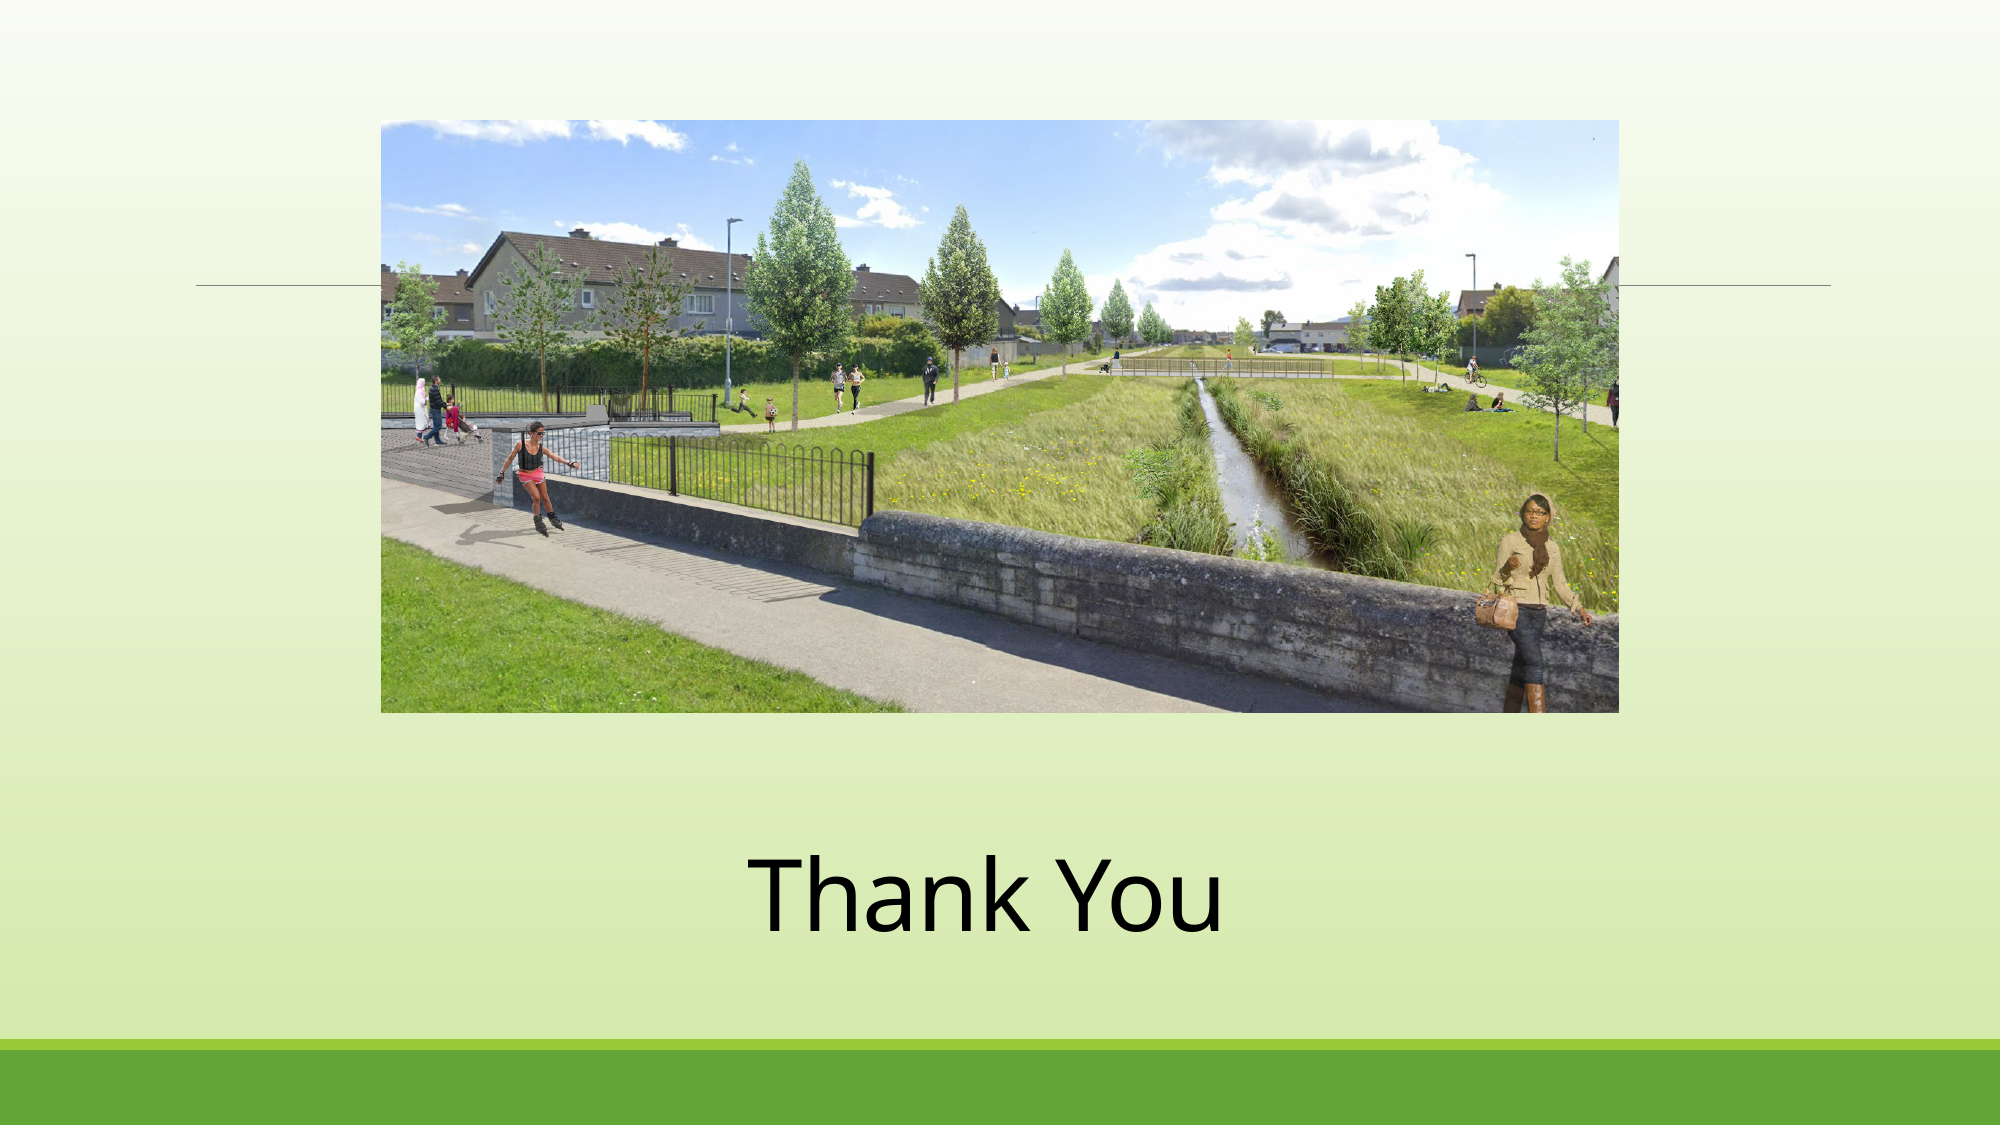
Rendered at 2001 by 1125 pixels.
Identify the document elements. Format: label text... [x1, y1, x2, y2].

title Thank You [174, 721, 1825, 960]
picture [380, 119, 1620, 714]
